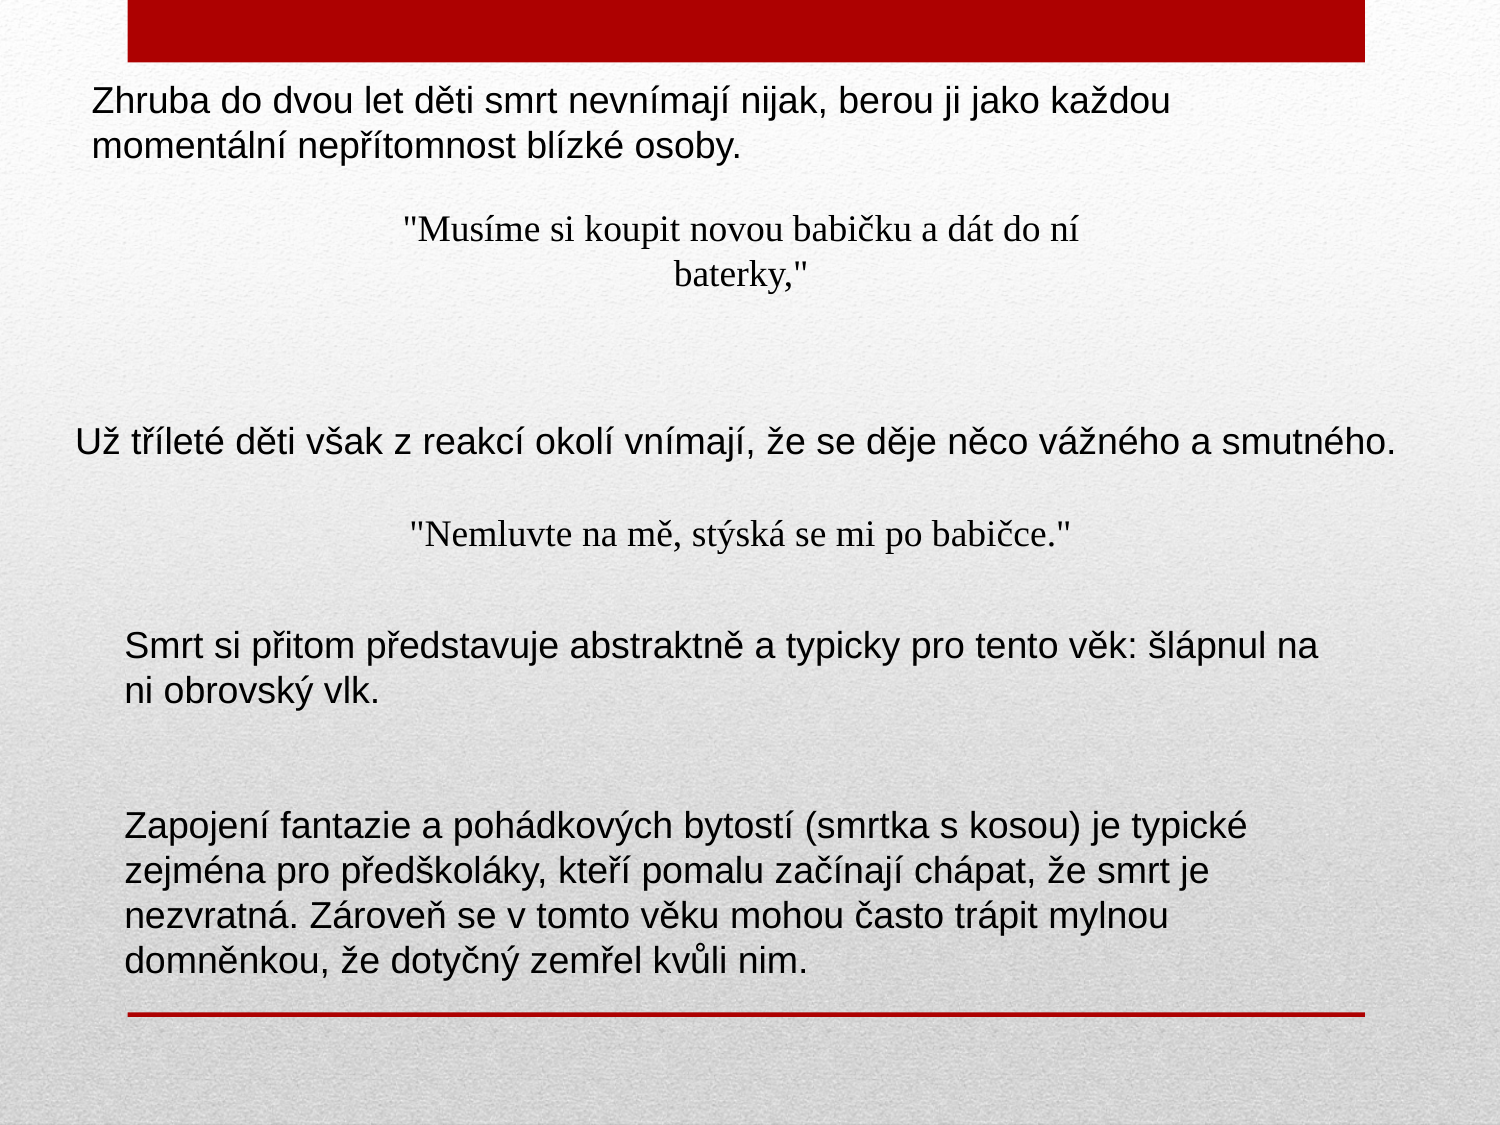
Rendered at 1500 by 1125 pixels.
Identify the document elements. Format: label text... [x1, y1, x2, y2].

text_box Zhruba do dvou let děti smrt nevnímají nijak, berou ji jako každou momentální nepřítomnost blízké osoby. [76, 68, 1258, 219]
text_box Smrt si přitom představuje abstraktně a typicky pro tento věk: šlápnul na ni obrovský vlk. Zapojení fantazie a pohádkových bytostí (smrtka s kosou) je typické zejména pro předškoláky, kteří pomalu začínají chápat, že smrt je nezvratná. Zároveň se v tomto věku mohou často trápit mylnou domněnkou, že dotyčný zemřel kvůli nim. [109, 613, 1374, 989]
text_box Už tříleté děti však z reakcí okolí vnímají, že se děje něco vážného a smutného. [59, 409, 1423, 470]
text_box "Musíme si koupit novou babičku a dát do ní baterky," [366, 196, 1117, 301]
text_box "Nemluvte na mě, stýská se mi po babičce." [394, 501, 1097, 562]
